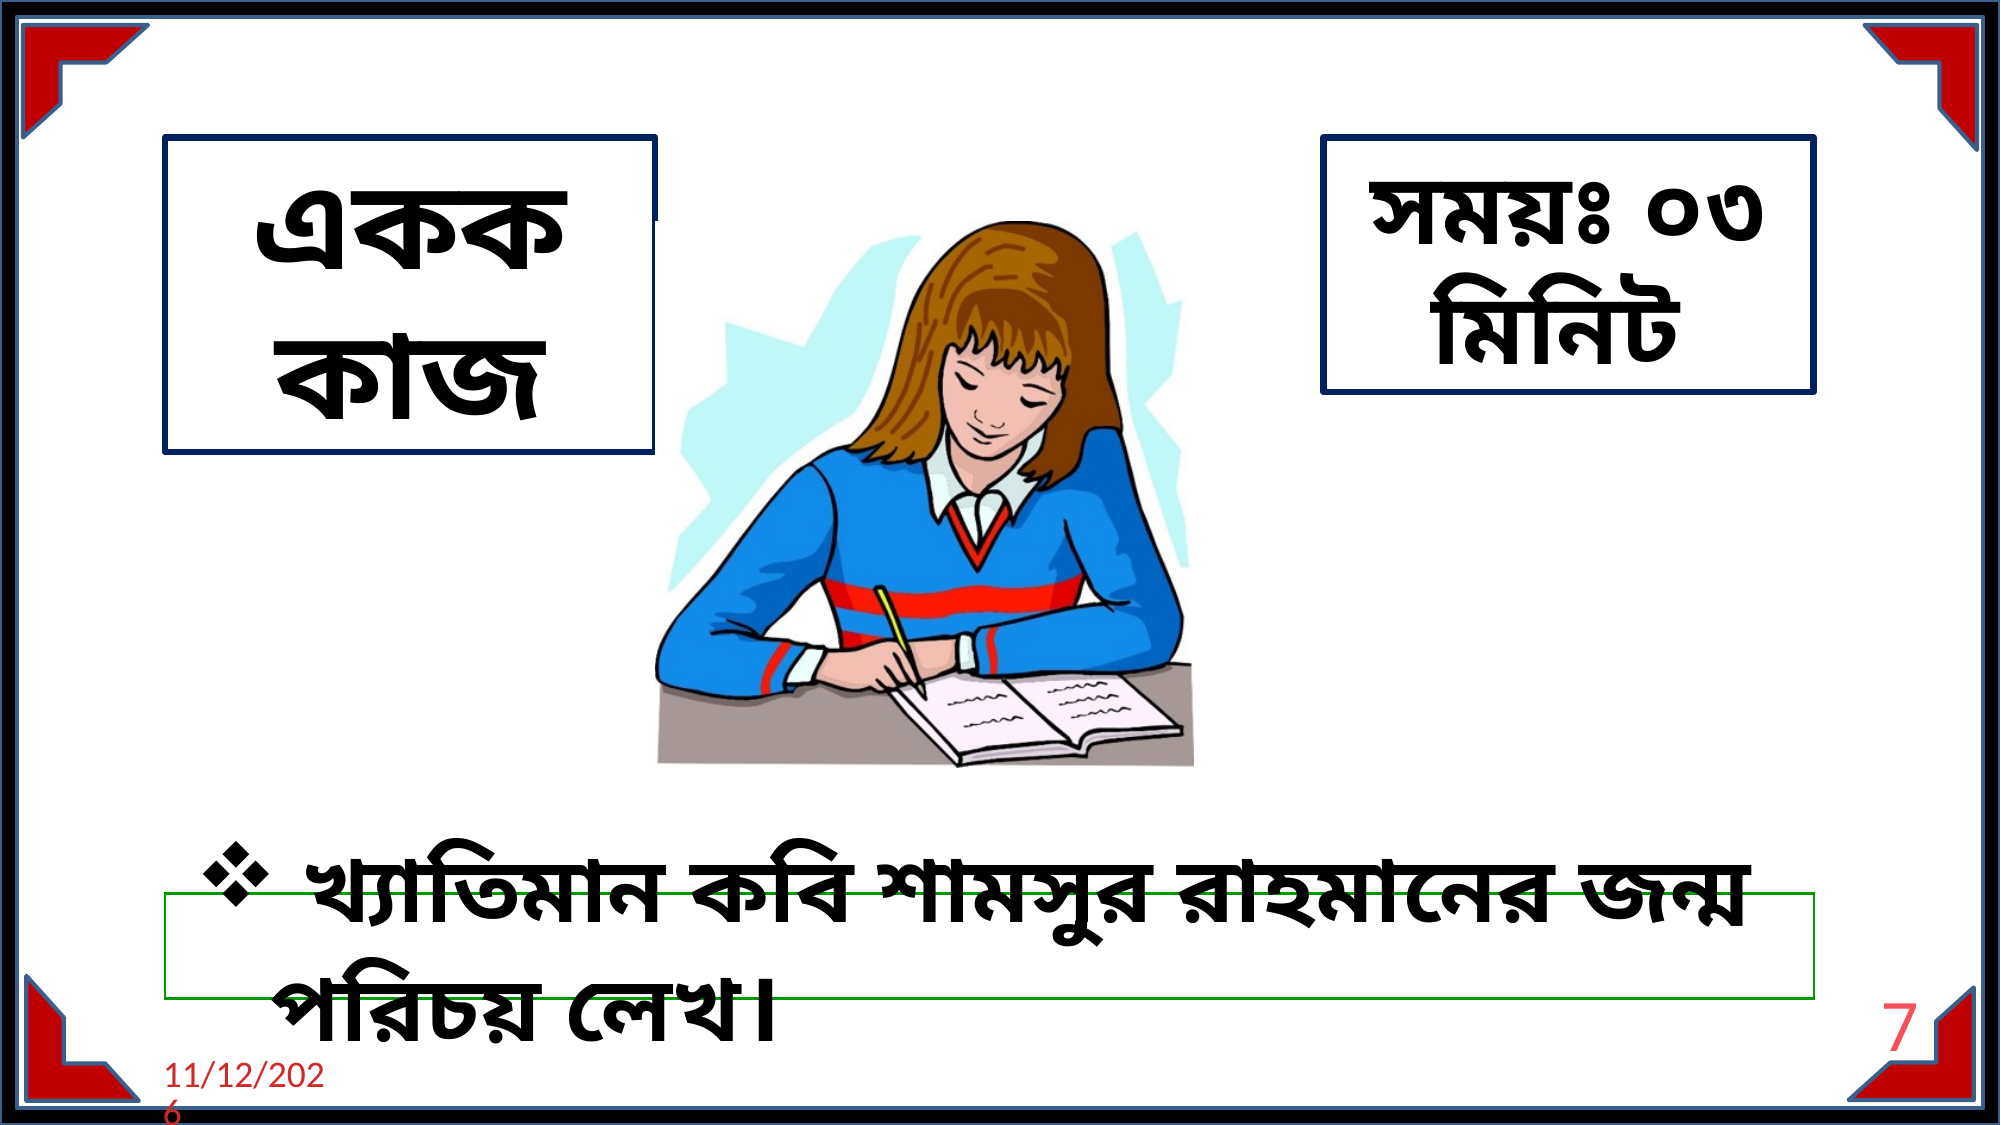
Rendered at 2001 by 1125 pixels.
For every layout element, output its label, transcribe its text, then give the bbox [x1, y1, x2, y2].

text_box একক কাজ [165, 137, 656, 453]
text_box খ্যাতিমান কবি শামসুর রাহমানের জন্ম পরিচয় লেখ। [165, 893, 1814, 999]
slide_number 04-Feb-21 [147, 1042, 356, 1103]
picture [655, 221, 1194, 768]
text_box [1862, 22, 1980, 152]
text_box [0, 0, 2000, 1125]
text_box সময়ঃ ০৩ মিনিট [1323, 137, 1814, 393]
text_box [24, 973, 141, 1103]
text_box [20, 22, 150, 140]
text_box [1846, 985, 1976, 1103]
slide_number 7 [1809, 1000, 1935, 1061]
